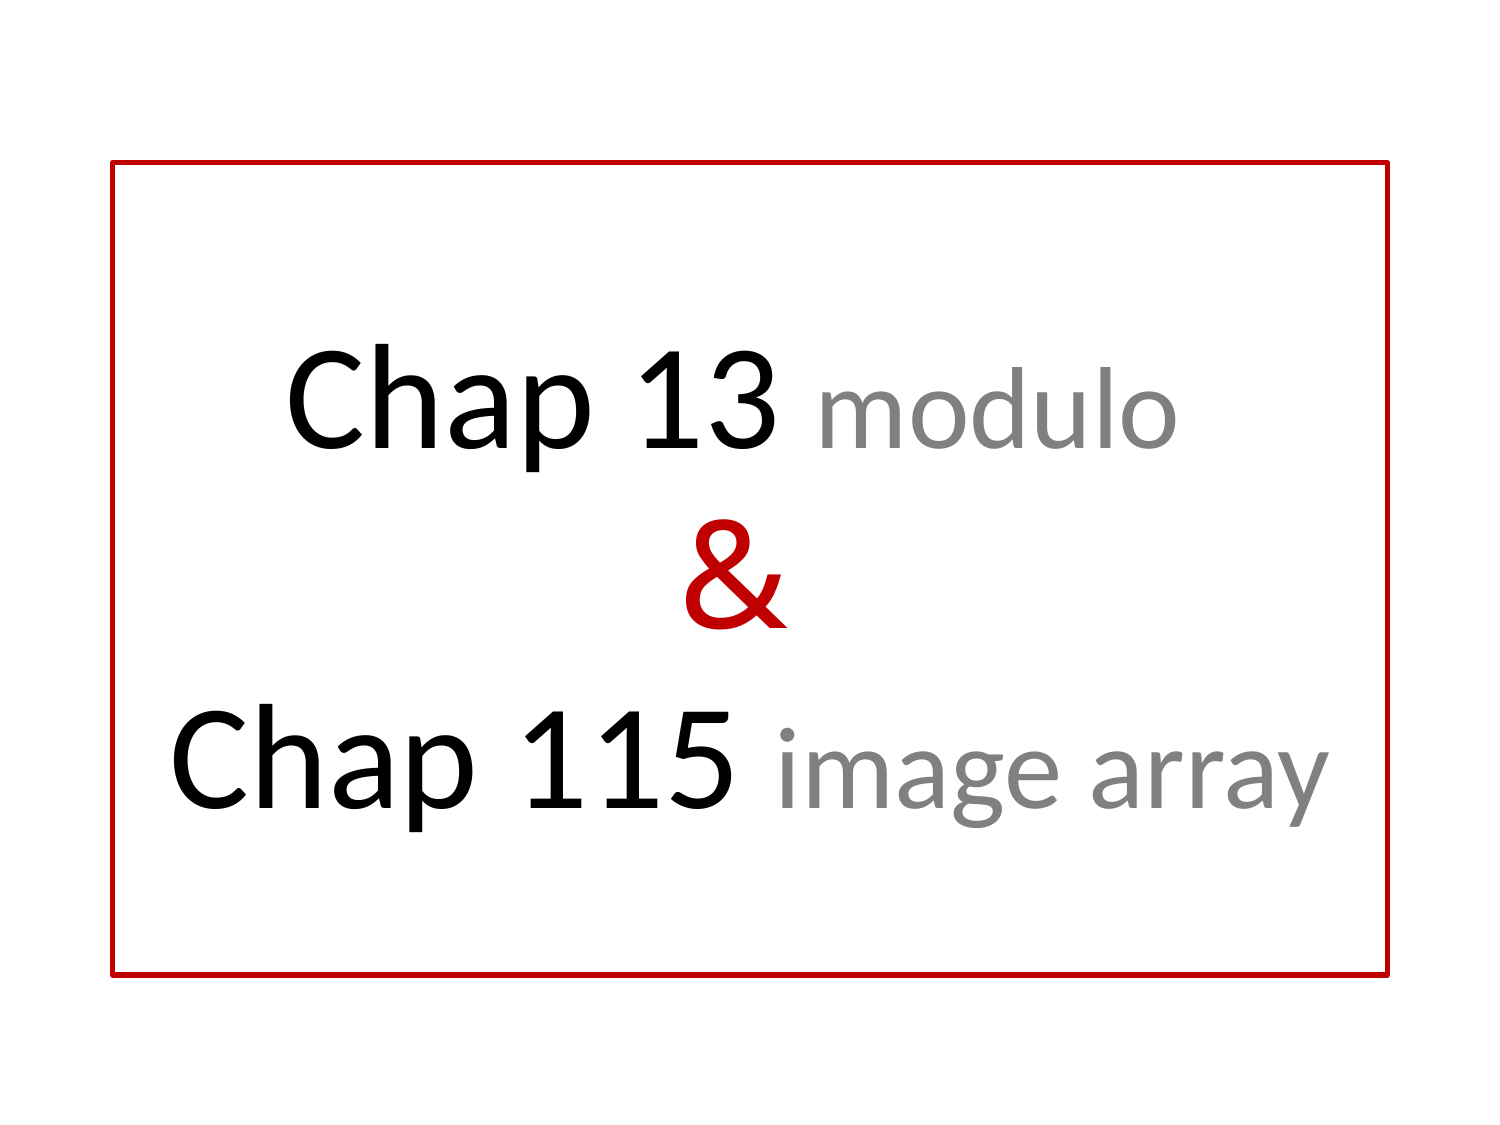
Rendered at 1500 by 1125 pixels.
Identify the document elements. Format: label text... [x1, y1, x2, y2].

title Chap 13 modulo & Chap 115 image array [112, 162, 1388, 975]
